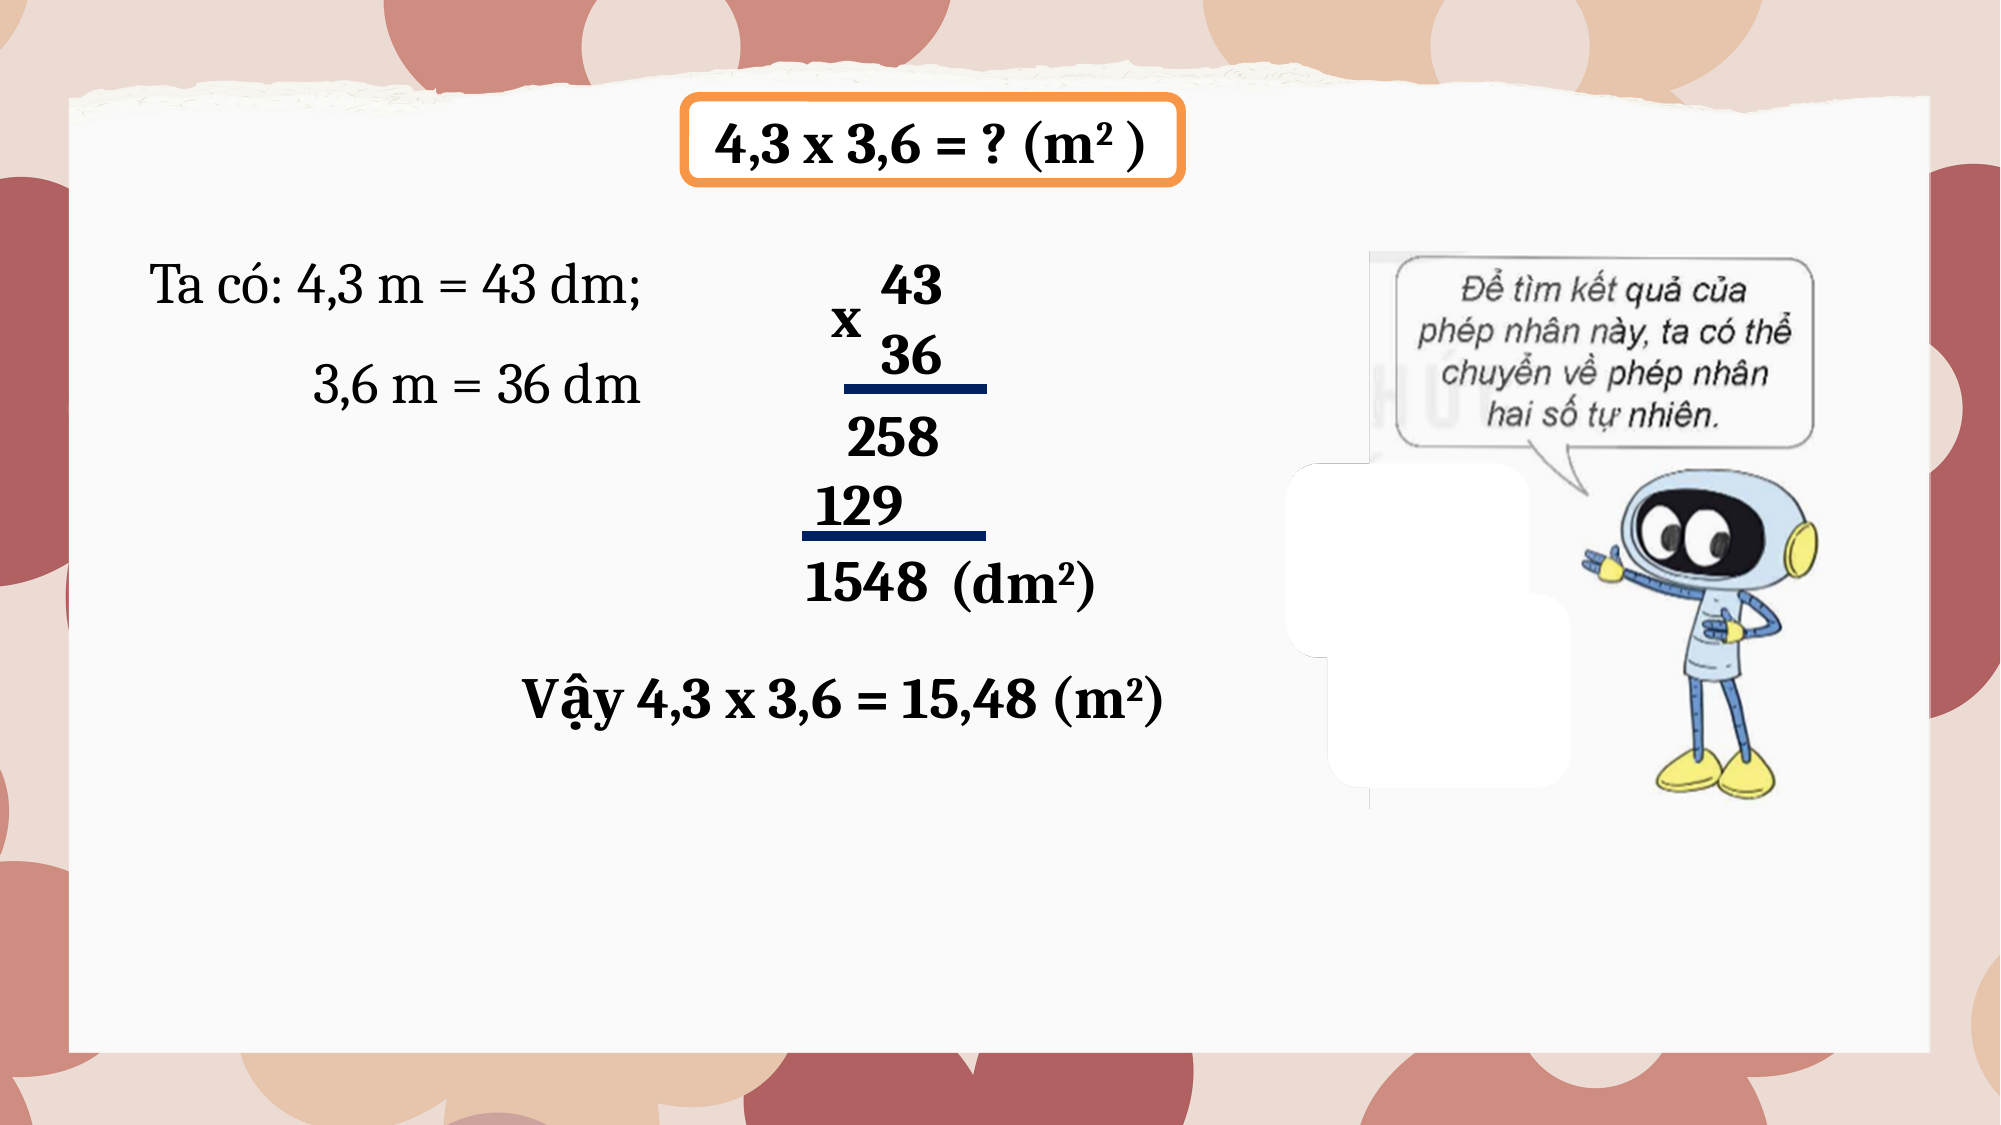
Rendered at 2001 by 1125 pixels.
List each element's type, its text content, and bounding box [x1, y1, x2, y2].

text_box (dm2) [934, 537, 1136, 623]
text_box 4,3 x 3,6 = ? (m2 ) [683, 95, 1183, 184]
picture [0, 0, 2001, 1125]
text_box 258 [832, 390, 1002, 476]
text_box 1548 [792, 535, 994, 621]
text_box Vậy 4,3 x 3,6 = 15,48 (m2) [507, 653, 1286, 738]
text_box Ta có: 4,3 m = 43 dm; [134, 237, 805, 323]
text_box 129 [801, 459, 971, 531]
text_box [68, 59, 1931, 1053]
text_box 3,6 m = 36 dm [298, 337, 800, 423]
text_box 43 36 [867, 238, 999, 390]
text_box x [817, 271, 949, 357]
